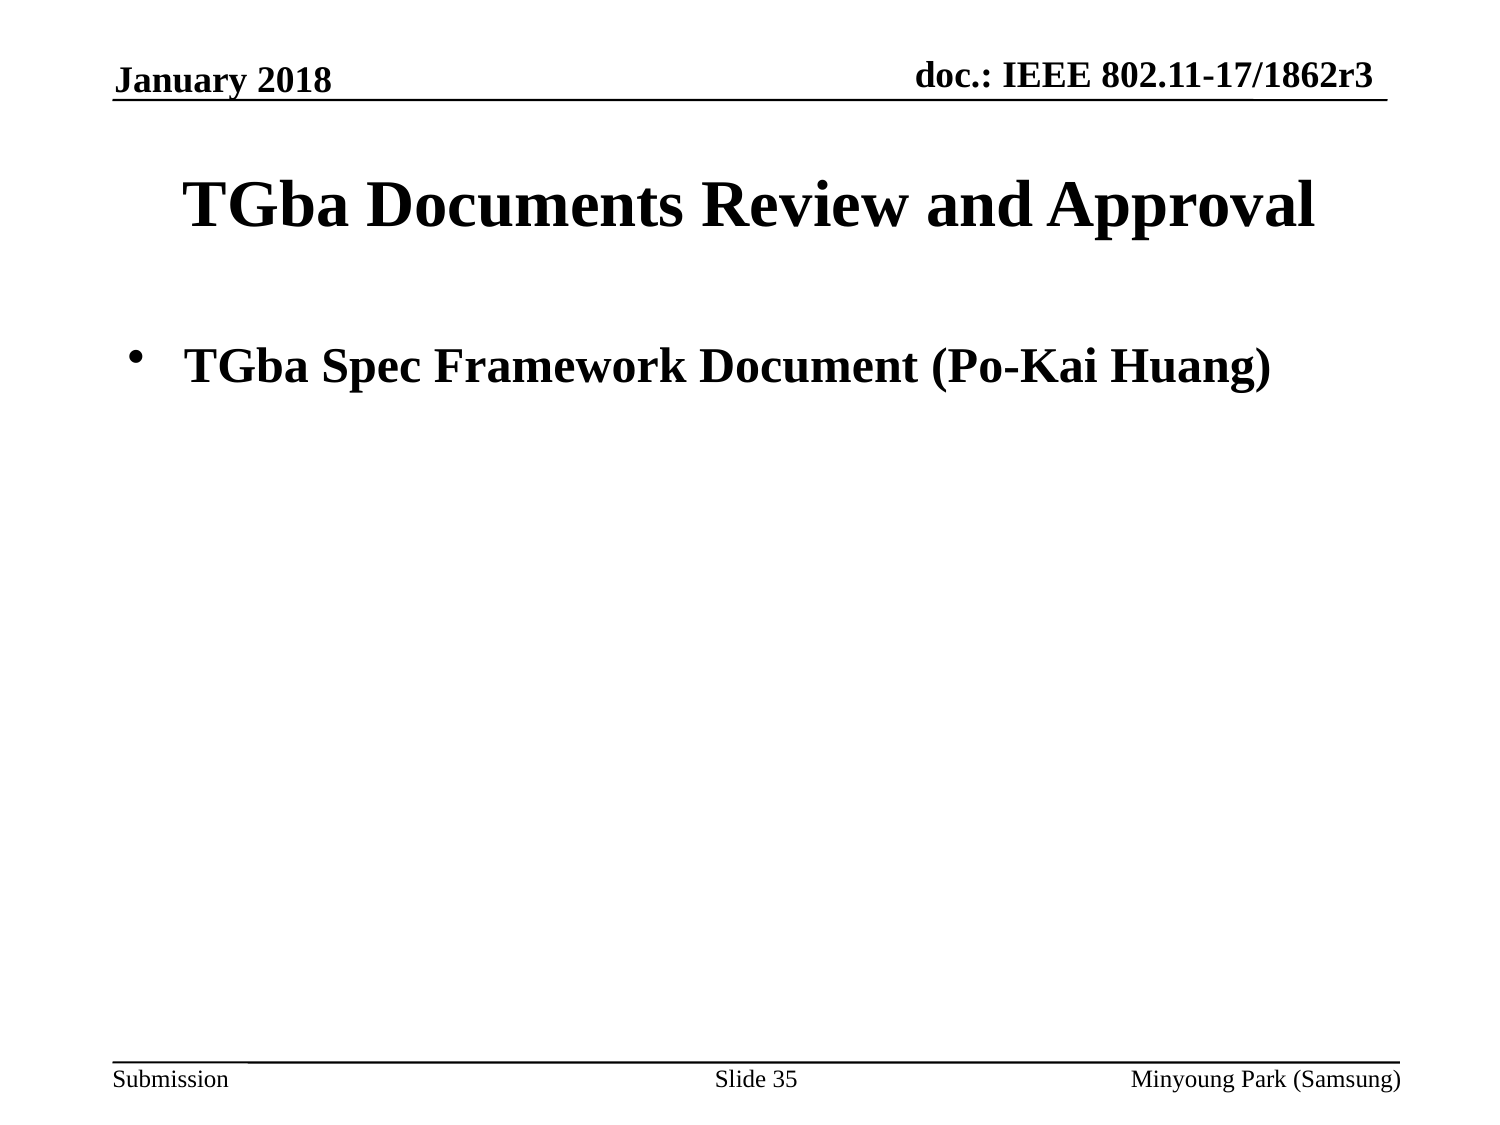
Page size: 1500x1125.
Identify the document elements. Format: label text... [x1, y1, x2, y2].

title TGba Documents Review and Approval [112, 112, 1388, 288]
footer Minyoung Park (Samsung) [949, 1061, 1402, 1093]
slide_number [114, 54, 335, 101]
slide_number Slide 35 [712, 1061, 800, 1093]
list TGba Spec Framework Document (Po-Kai Huang) [112, 324, 1388, 1000]
